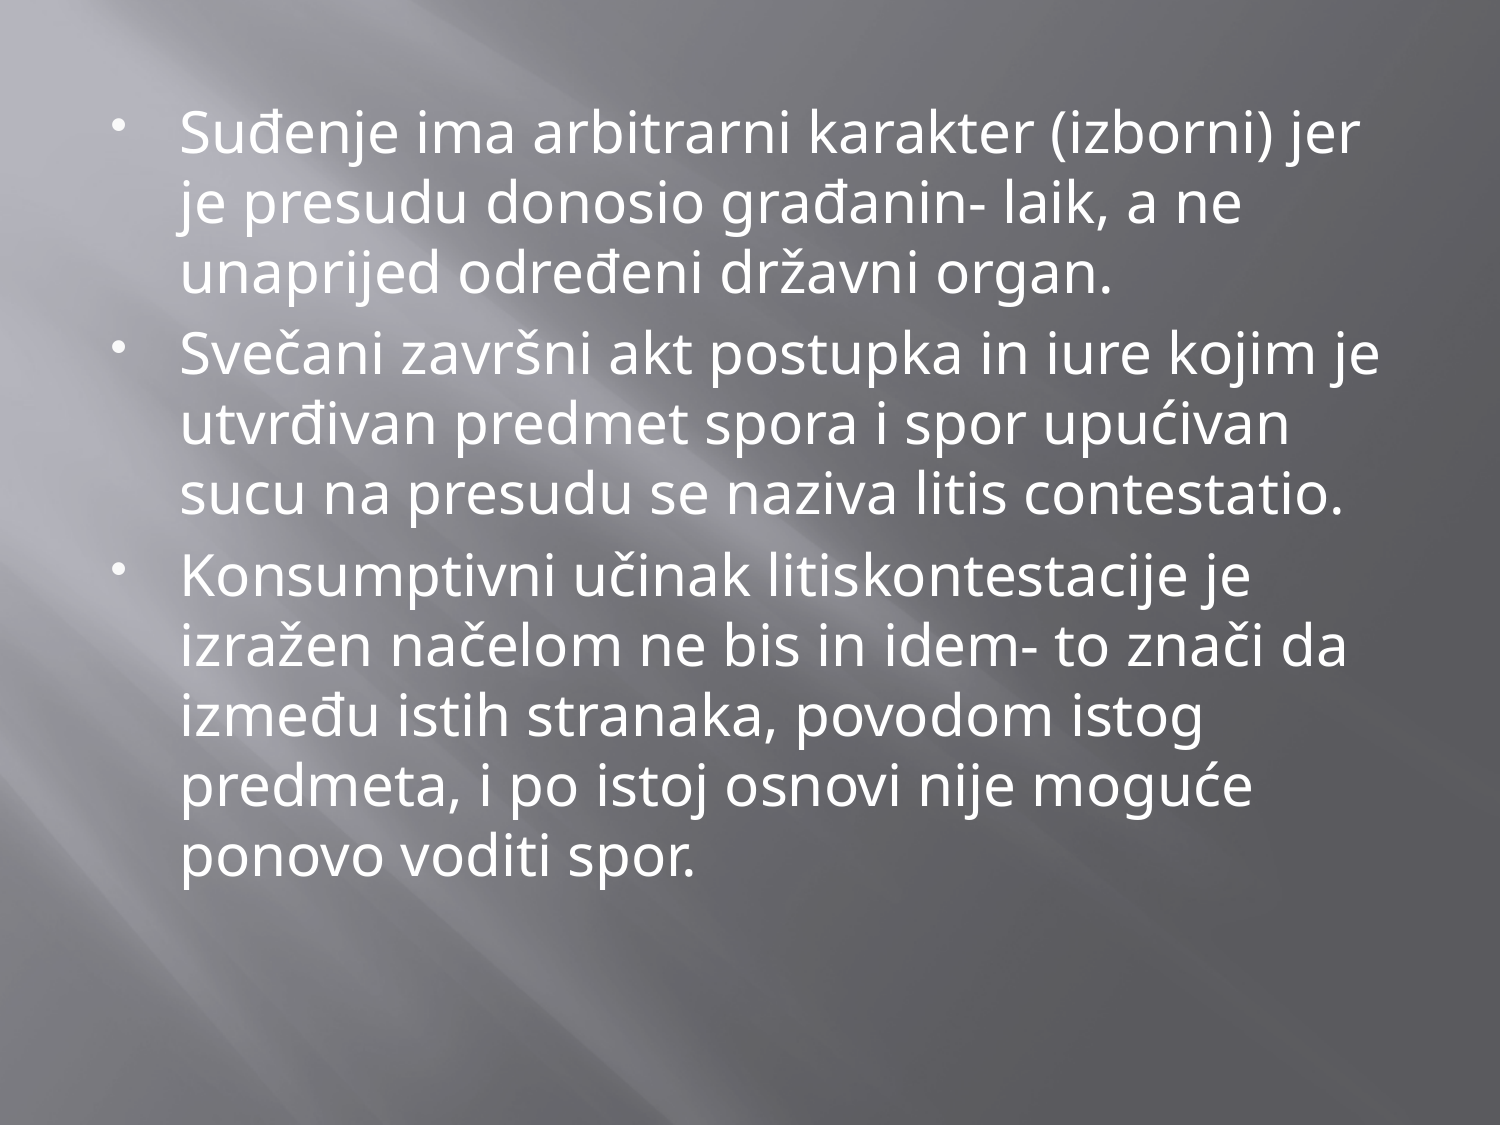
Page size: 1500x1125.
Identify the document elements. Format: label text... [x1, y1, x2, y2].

list Suđenje ima arbitrarni karakter (izborni) jer je presudu donosio građanin- laik, a ne unaprijed određeni državni organ. Svečani završni akt postupka in iure kojim je utvrđivan predmet spora i spor upućivan sucu na presudu se naziva litis contestatio. Konsumptivni učinak litiskontestacije je izražen načelom ne bis in idem- to znači da između istih stranaka, povodom istog predmeta, i po istoj osnovi nije moguće ponovo voditi spor. [75, 87, 1425, 1035]
